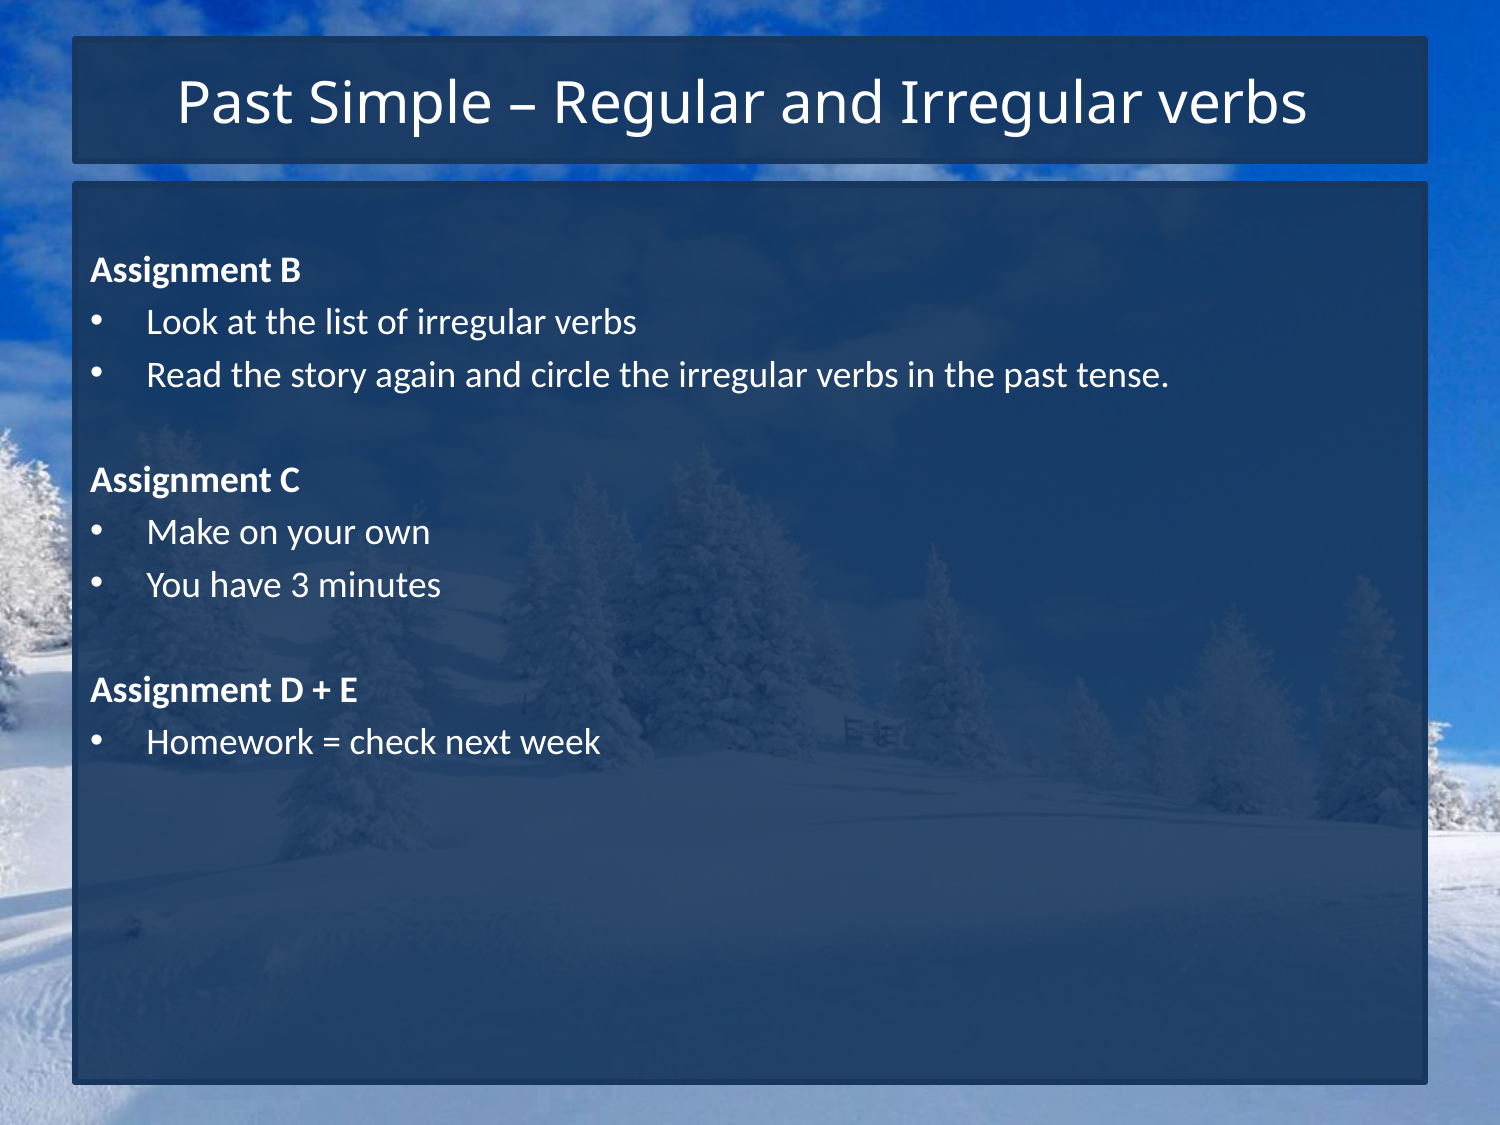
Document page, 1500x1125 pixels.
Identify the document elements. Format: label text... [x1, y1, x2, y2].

title Past Simple – Regular and Irregular verbs [72, 36, 1428, 164]
picture [0, 0, 1500, 1125]
list Assignment B Look at the list of irregular verbs Read the story again and circle the irregular verbs in the past tense. Assignment C Make on your own You have 3 minutes Assignment D + E Homework = check next week [72, 181, 1428, 1085]
